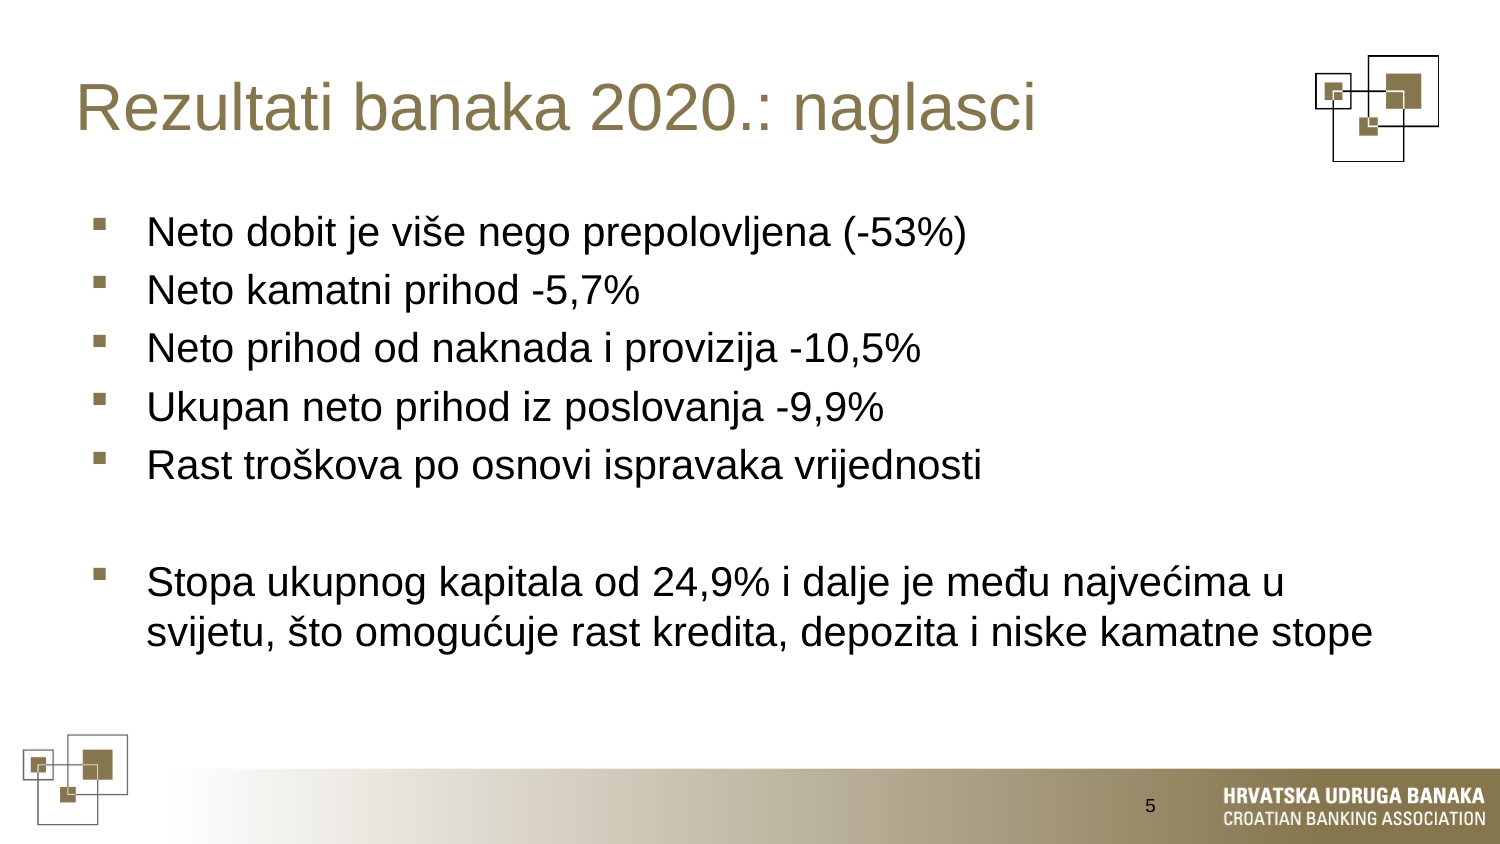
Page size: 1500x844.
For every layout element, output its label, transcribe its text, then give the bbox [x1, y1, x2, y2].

slide_number 5 [974, 782, 1171, 827]
picture [0, 0, 1500, 844]
title Rezultati banaka 2020.: naglasci [75, 33, 1258, 175]
list Neto dobit je više nego prepolovljena (-53%) Neto kamatni prihod -5,7% Neto prihod od naknada i provizija -10,5% Ukupan neto prihod iz poslovanja -9,9% Rast troškova po osnovi ispravaka vrijednosti Stopa ukupnog kapitala od 24,9% i dalje je među najvećima u svijetu, što omogućuje rast kredita, depozita i niske kamatne stope [75, 196, 1425, 754]
